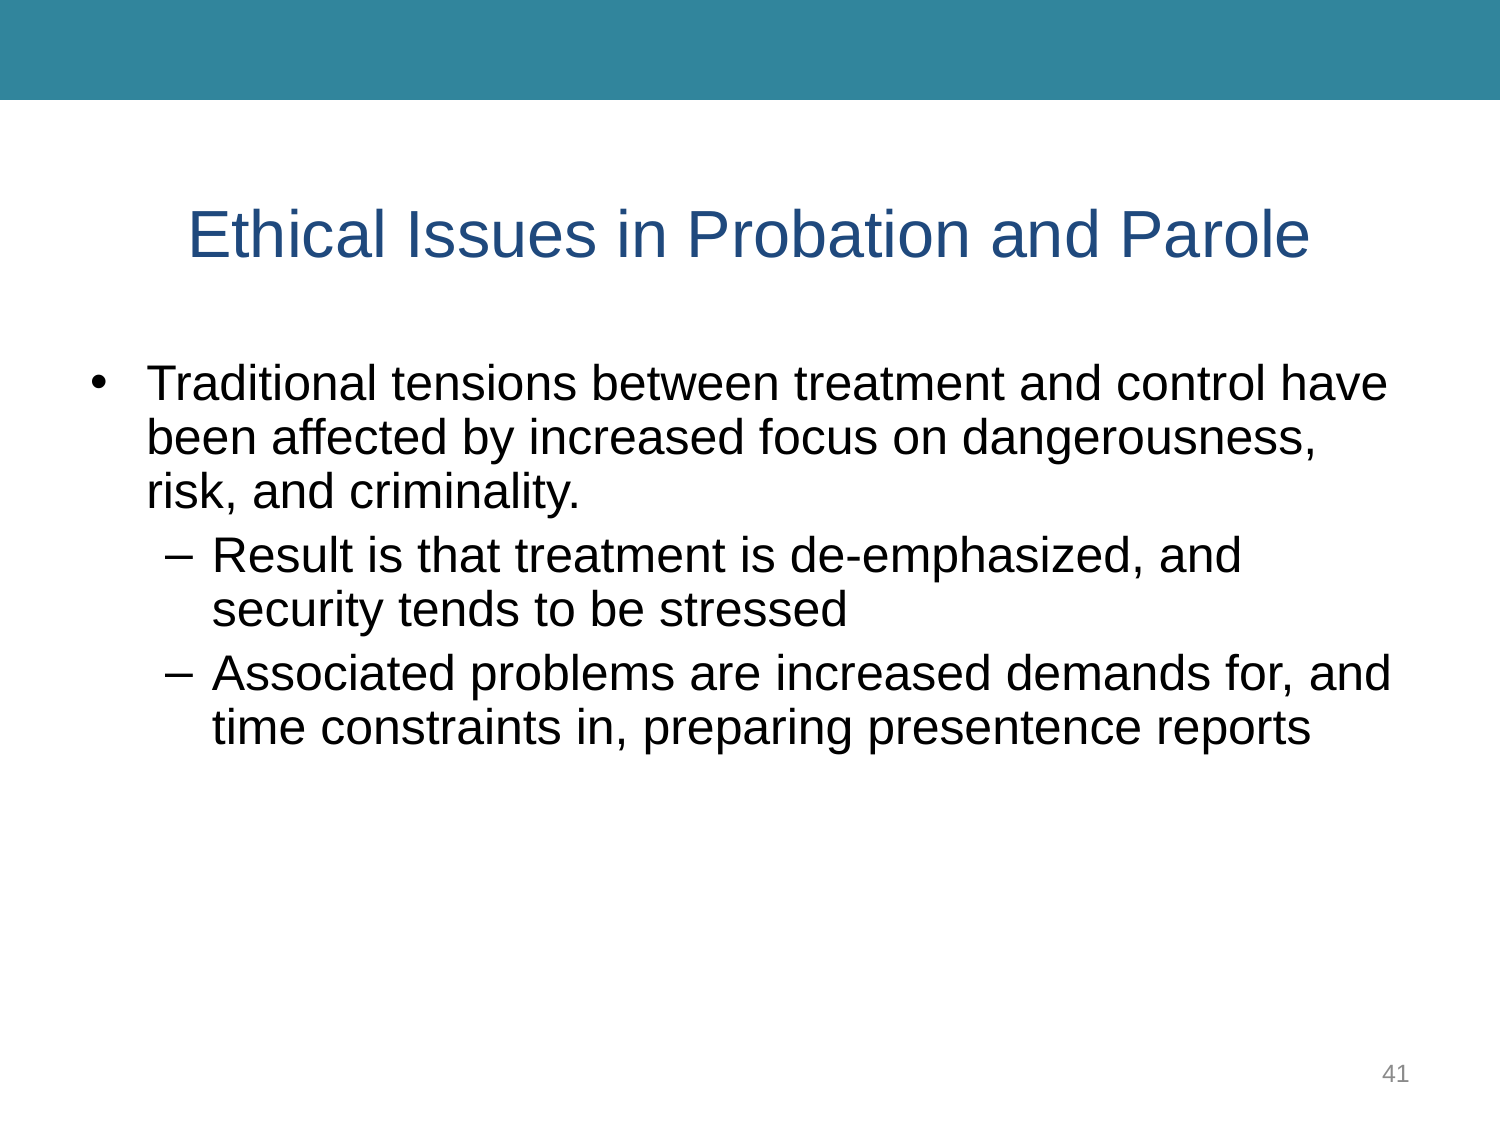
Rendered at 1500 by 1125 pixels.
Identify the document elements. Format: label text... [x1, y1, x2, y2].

title Ethical Issues in Probation and Parole [75, 137, 1425, 325]
slide_number 41 [1350, 1042, 1425, 1103]
list Traditional tensions between treatment and control have been affected by increased focus on dangerousness, risk, and criminality. Result is that treatment is de-emphasized, and security tends to be stressed Associated problems are increased demands for, and time constraints in, preparing presentence reports [75, 350, 1425, 1005]
